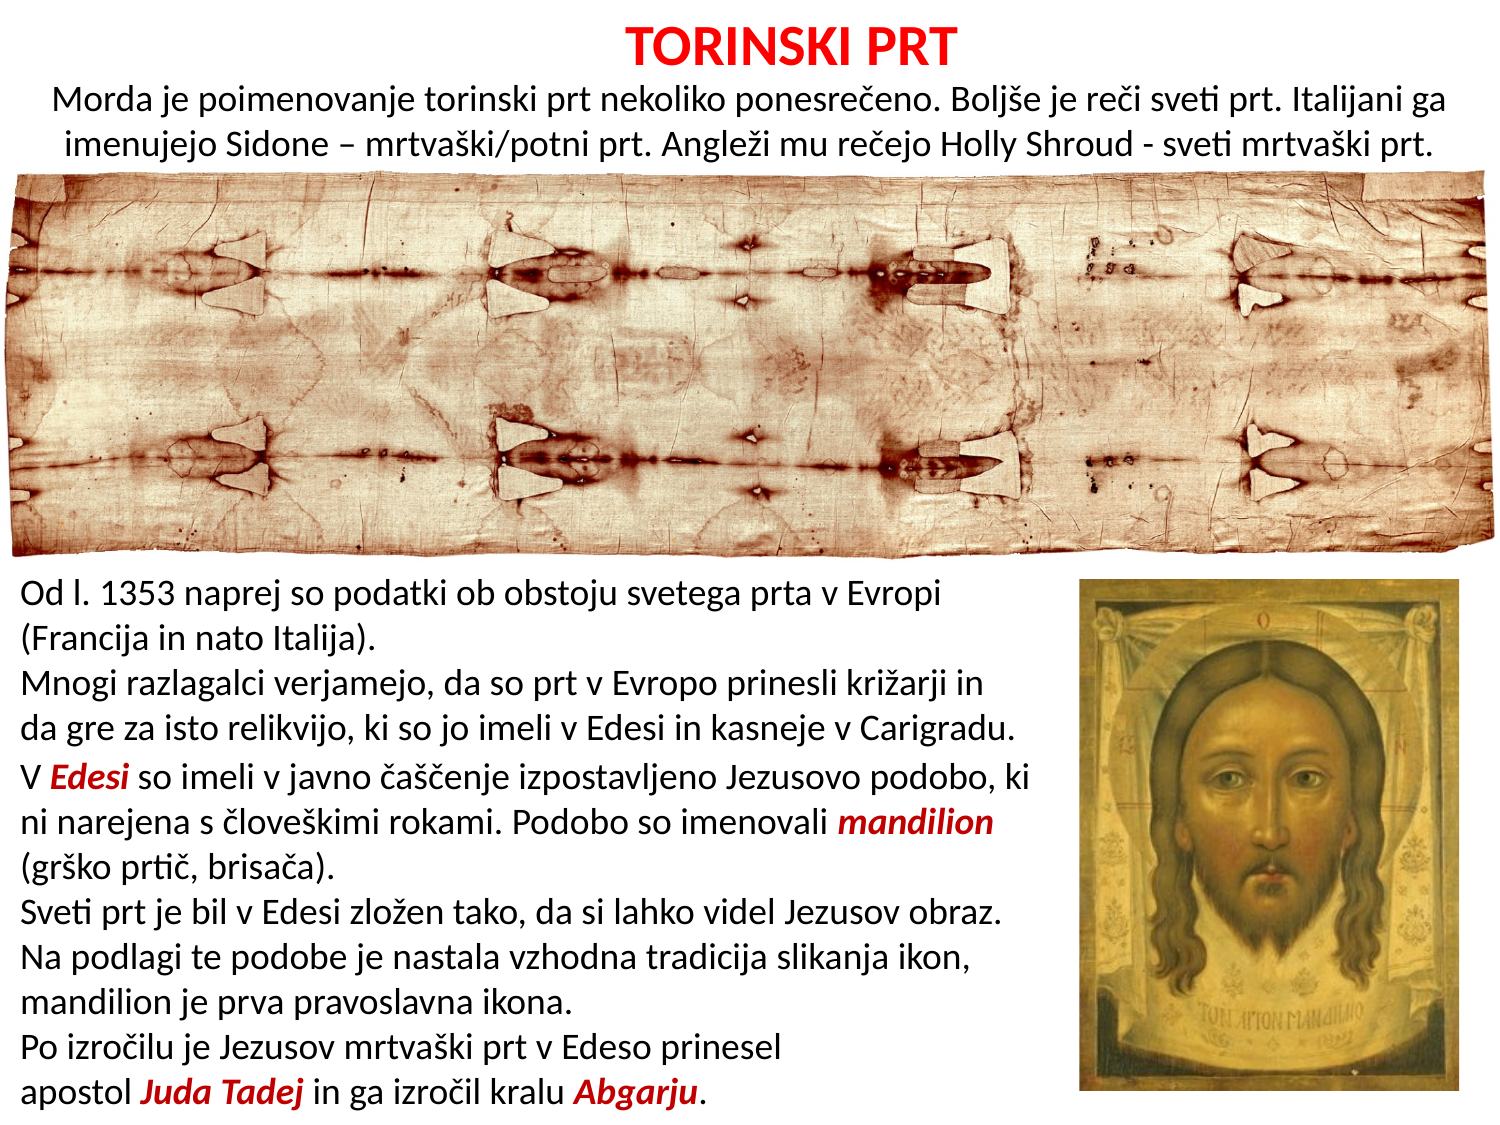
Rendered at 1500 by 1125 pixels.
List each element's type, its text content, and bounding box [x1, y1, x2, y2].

picture [1079, 579, 1460, 1091]
text_box Morda je poimenovanje torinski prt nekoliko ponesrečeno. Boljše je reči sveti prt. Italijani ga imenujejo Sidone – mrtvaški/potni prt. Angleži mu rečejo Holly Shroud - sveti mrtvaški prt. [5, 67, 1495, 162]
text_box TORINSKI PRT [610, 0, 984, 67]
picture [0, 162, 1495, 563]
text_box Od l. 1353 naprej so podatki ob obstoju svetega prta v Evropi (Francija in nato Italija). Mnogi razlagalci verjamejo, da so prt v Evropo prinesli križarji in da gre za isto relikvijo, ki so jo imeli v Edesi in kasneje v Carigradu. [5, 563, 1043, 756]
text_box V Edesi so imeli v javno čaščenje izpostavljeno Jezusovo podobo, ki ni narejena s človeškimi rokami. Podobo so imenovali mandilion (grško prtič, brisača). Sveti prt je bil v Edesi zložen tako, da si lahko videl Jezusov obraz. Na podlagi te podobe je nastala vzhodna tradicija slikanja ikon, mandilion je prva pravoslavna ikona. Po izročilu je Jezusov mrtvaški prt v Edeso prinesel apostol Juda Tadej in ga izročil kralu Abgarju. [5, 744, 1080, 1120]
